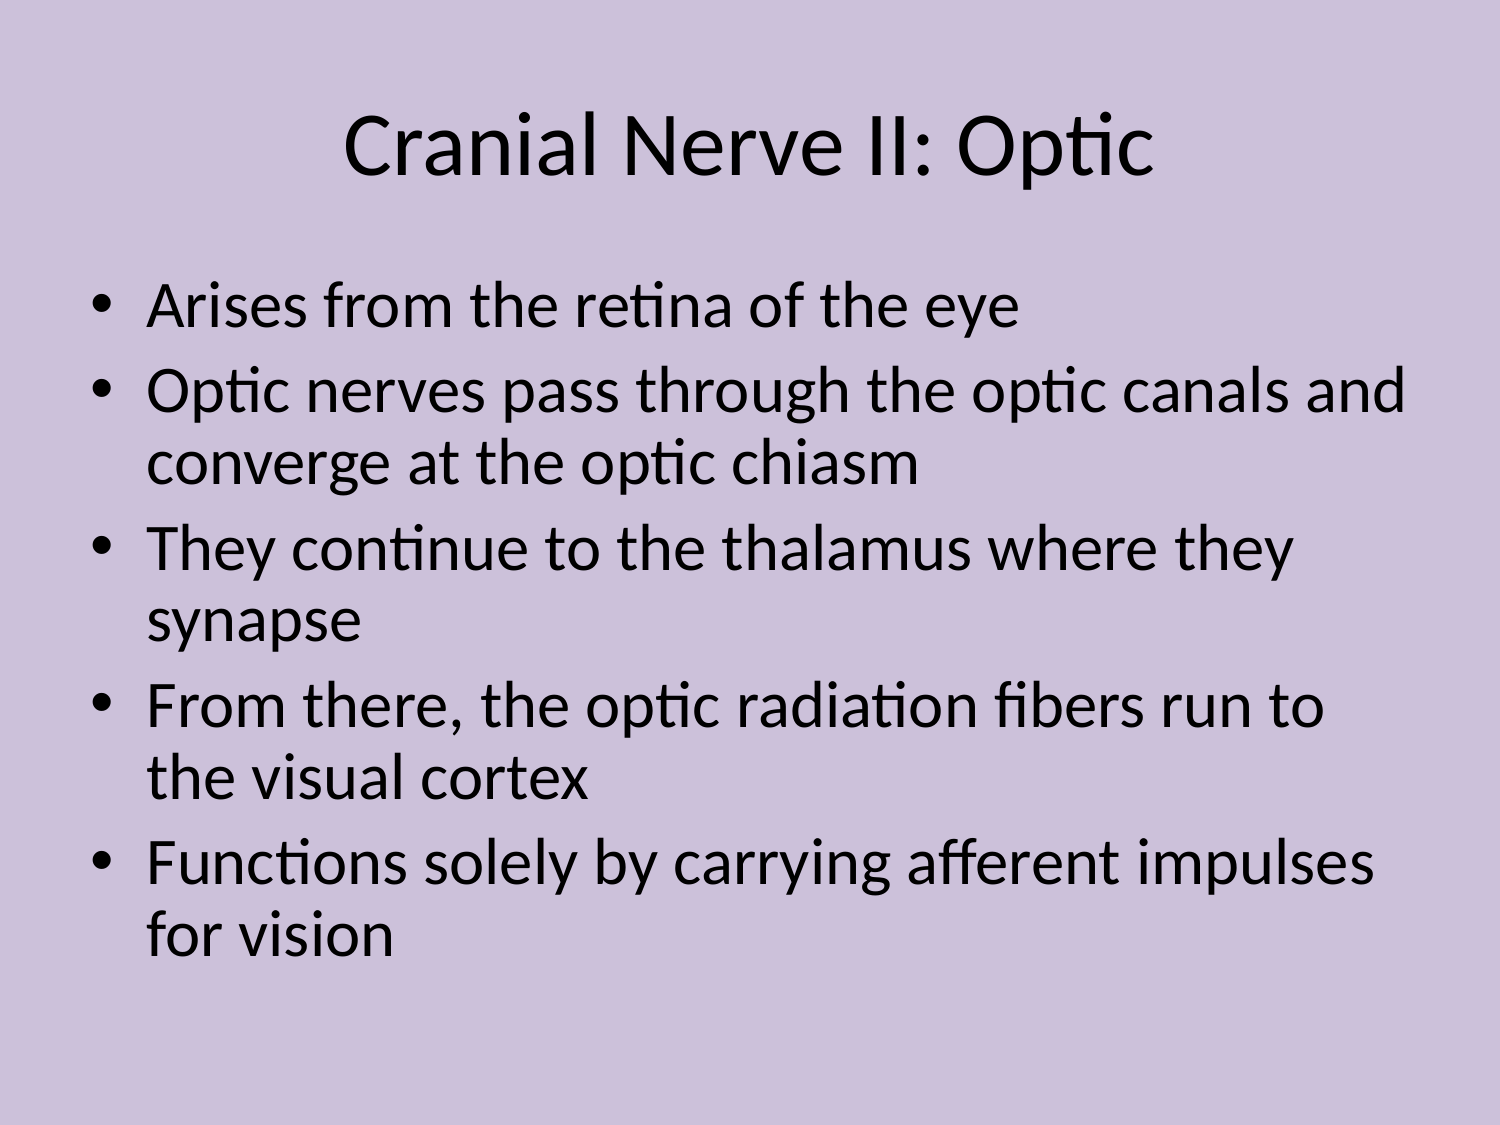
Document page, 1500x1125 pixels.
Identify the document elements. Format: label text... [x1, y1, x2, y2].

list Arises from the retina of the eye Optic nerves pass through the optic canals and converge at the optic chiasm They continue to the thalamus where they synapse From there, the optic radiation fibers run to the visual cortex Functions solely by carrying afferent impulses for vision [75, 262, 1425, 1005]
title Cranial Nerve II: Optic [75, 45, 1425, 233]
